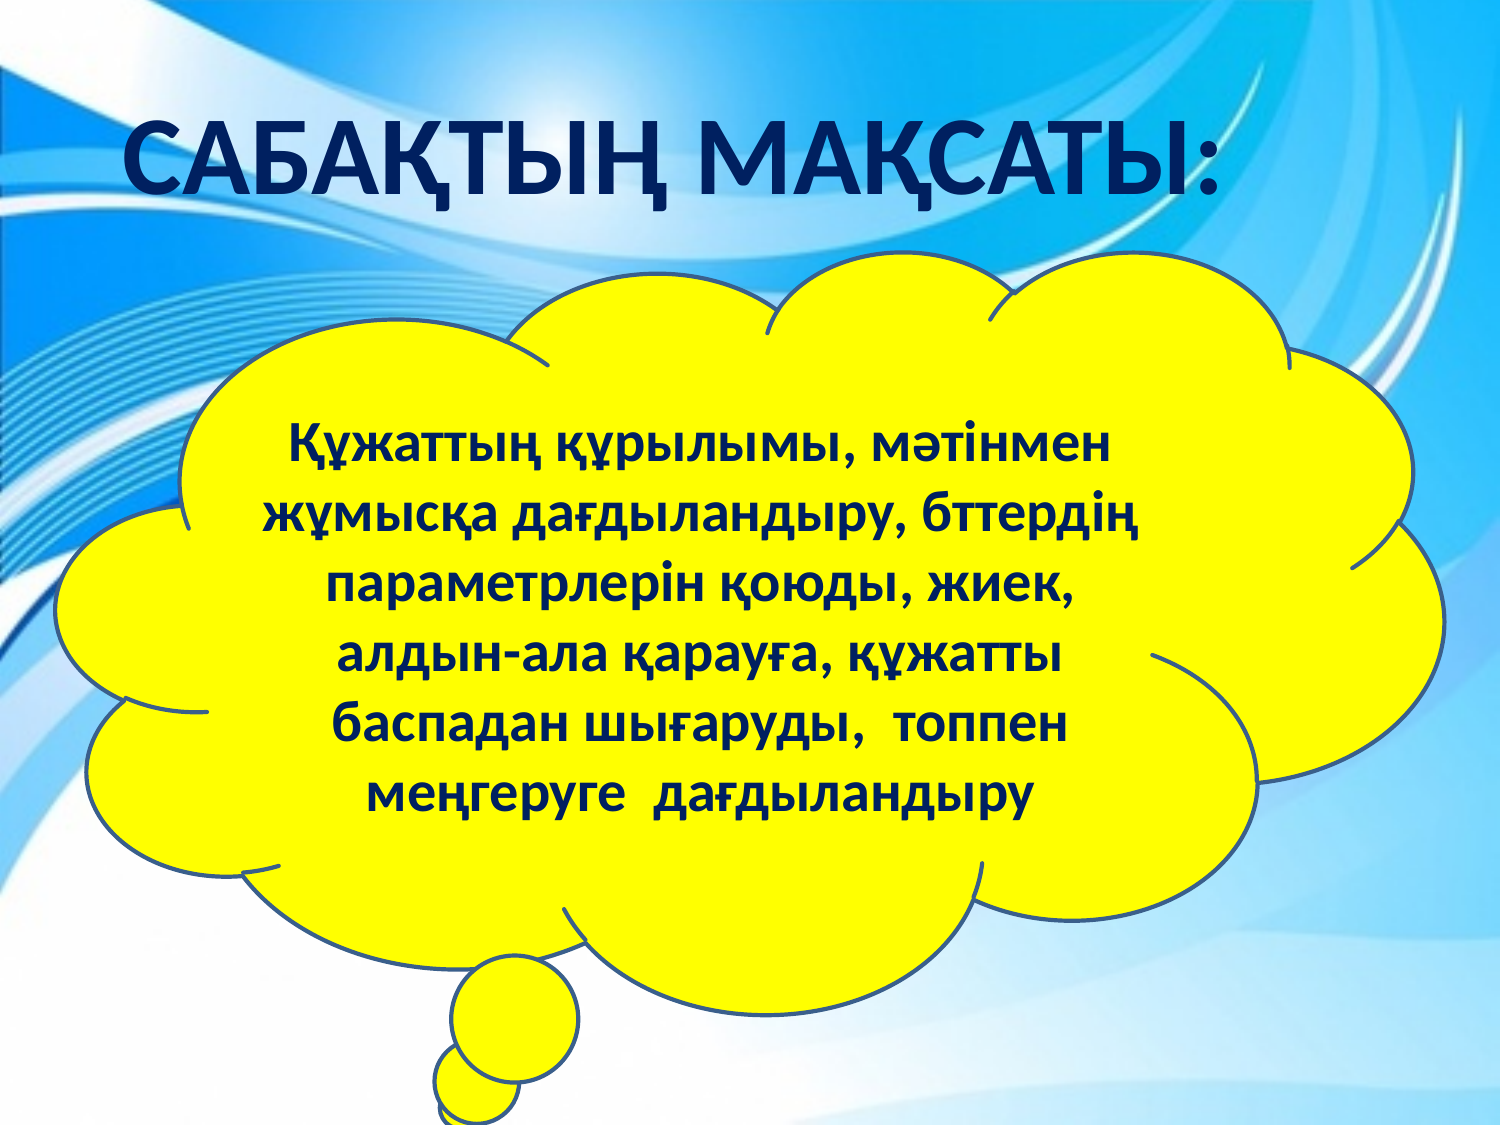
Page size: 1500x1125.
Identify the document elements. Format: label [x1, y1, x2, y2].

list [0, 0, 1500, 1125]
